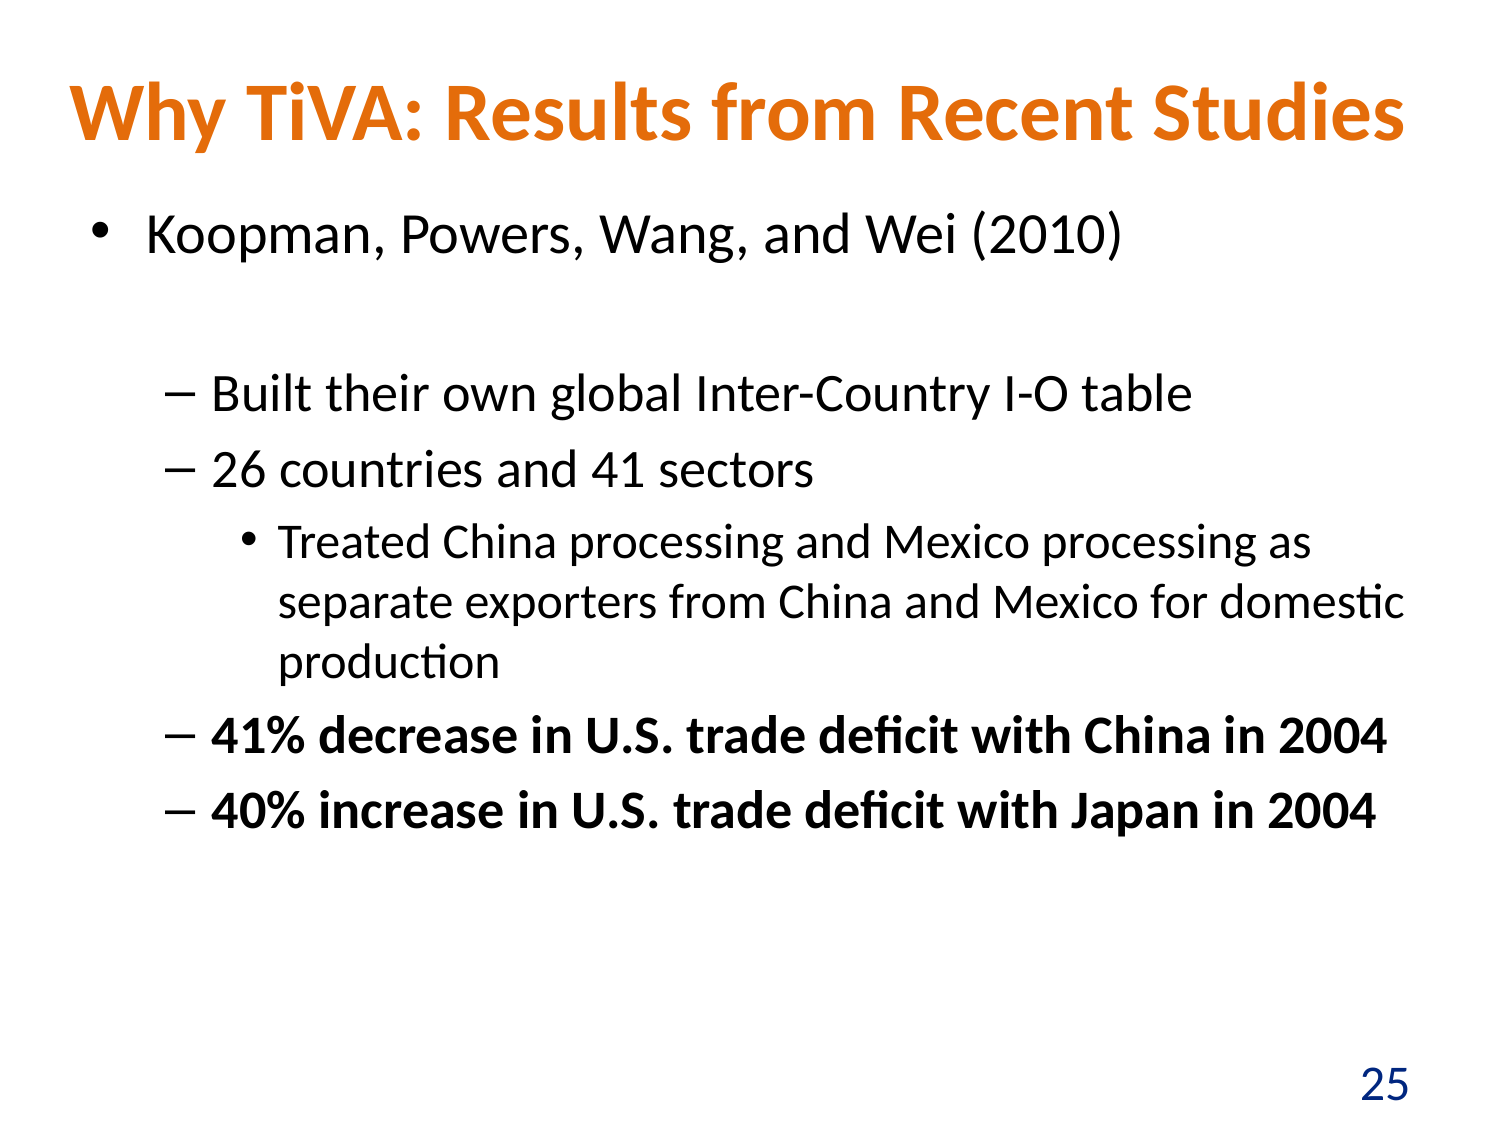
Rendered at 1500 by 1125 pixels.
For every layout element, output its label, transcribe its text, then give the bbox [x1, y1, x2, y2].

text_box 25 [1074, 1042, 1425, 1103]
title Why TiVA: Results from Recent Studies [41, 42, 1436, 173]
list Koopman, Powers, Wang, and Wei (2010) Built their own global Inter-Country I-O table 26 countries and 41 sectors Treated China processing and Mexico processing as separate exporters from China and Mexico for domestic production 41% decrease in U.S. trade deficit with China in 2004 40% increase in U.S. trade deficit with Japan in 2004 [75, 187, 1425, 1013]
